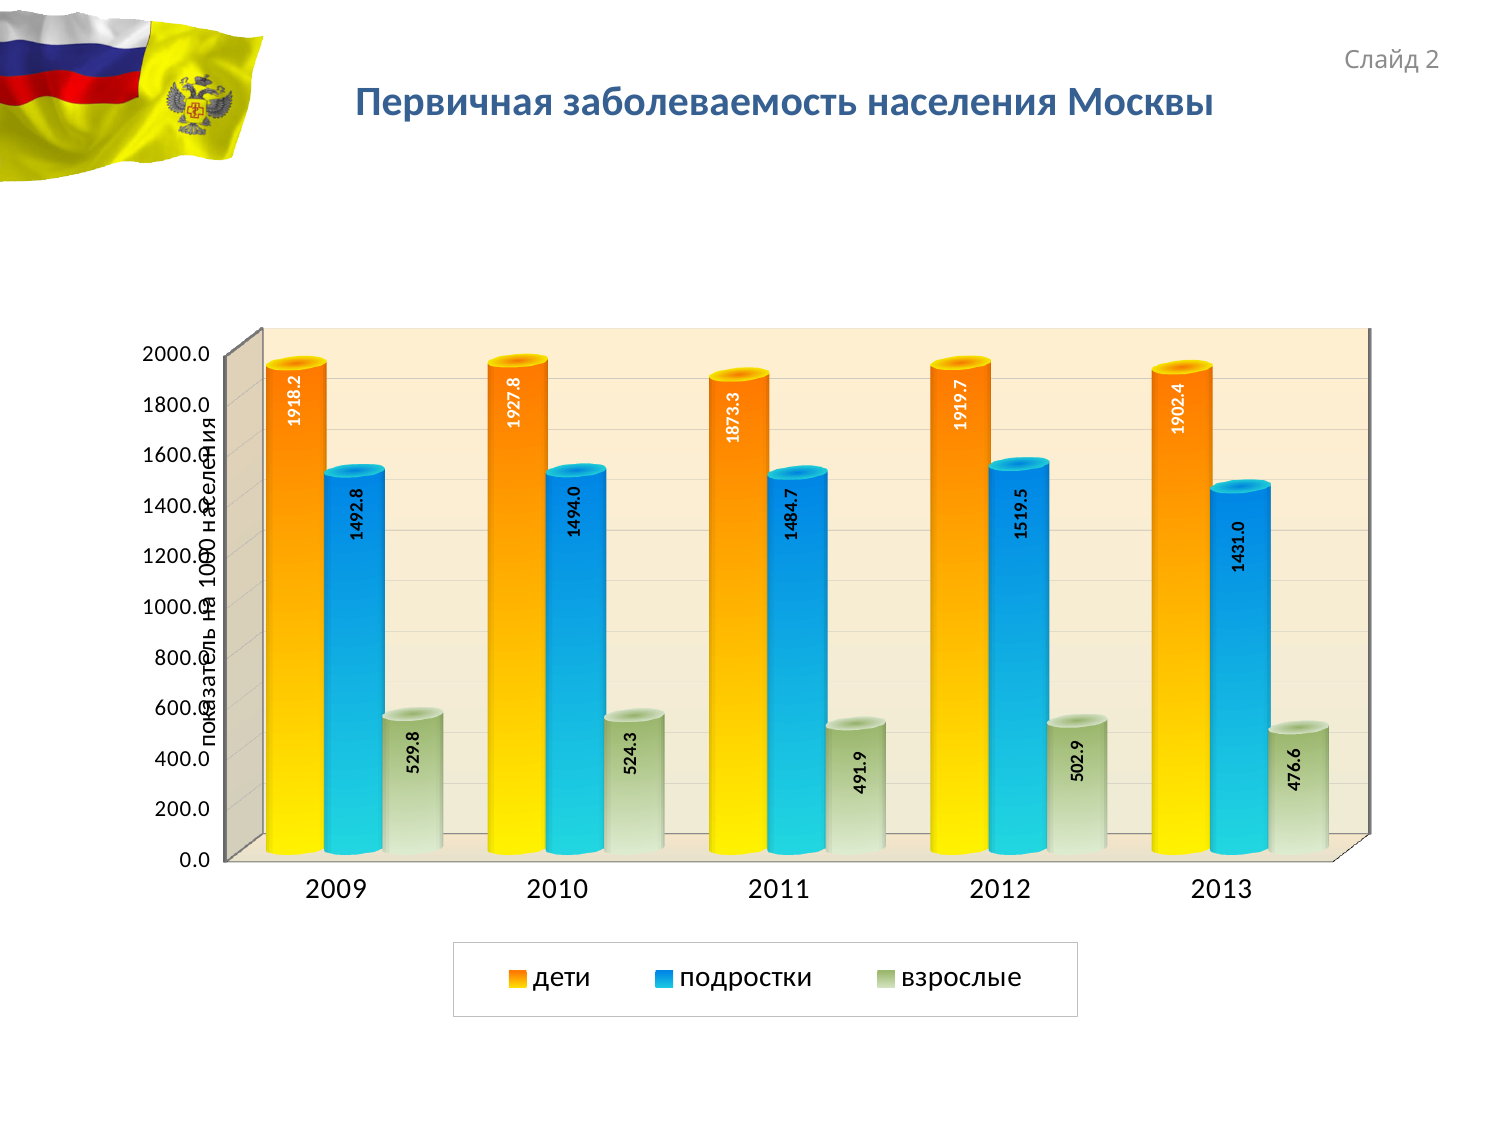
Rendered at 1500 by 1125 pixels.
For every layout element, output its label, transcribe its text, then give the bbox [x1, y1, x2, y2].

text_box Слайд 2 [1104, 30, 1455, 91]
chart [88, 231, 1401, 1059]
text_box Первичная заболеваемость населения Москвы [299, 66, 1353, 161]
picture [0, 0, 295, 197]
